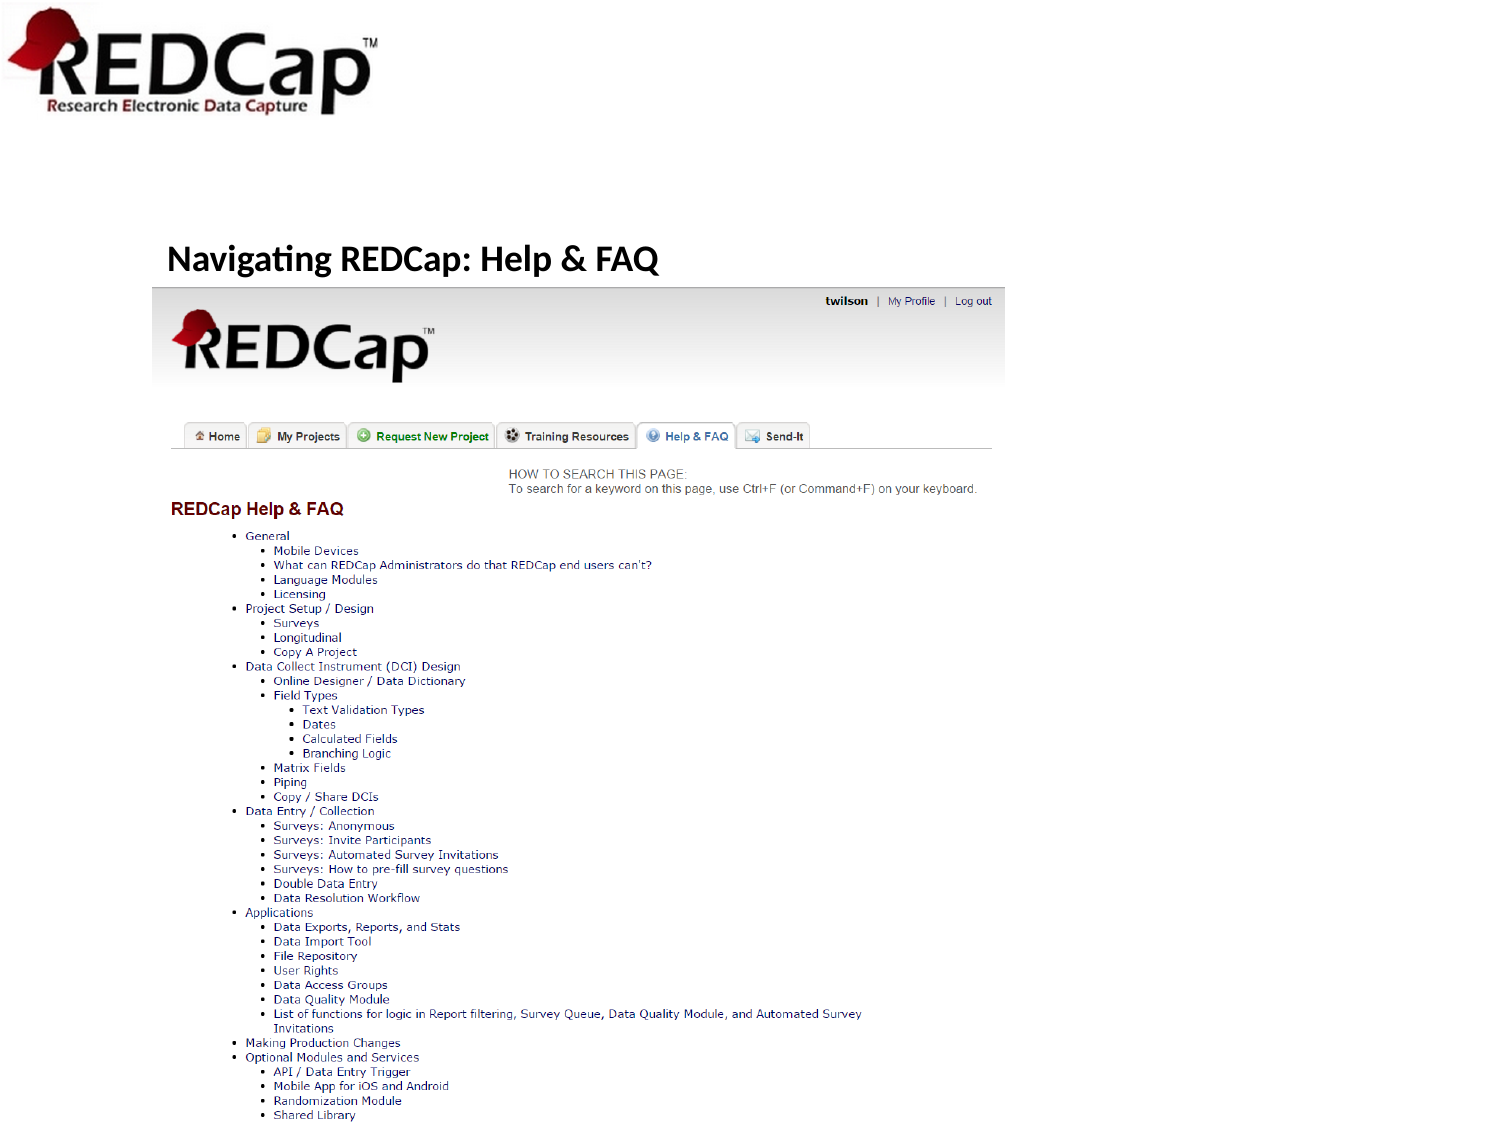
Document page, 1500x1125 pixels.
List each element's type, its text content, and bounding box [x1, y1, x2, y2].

picture [152, 287, 1005, 1125]
picture [0, 0, 388, 123]
text_box Navigating REDCap: Help & FAQ [152, 226, 683, 286]
